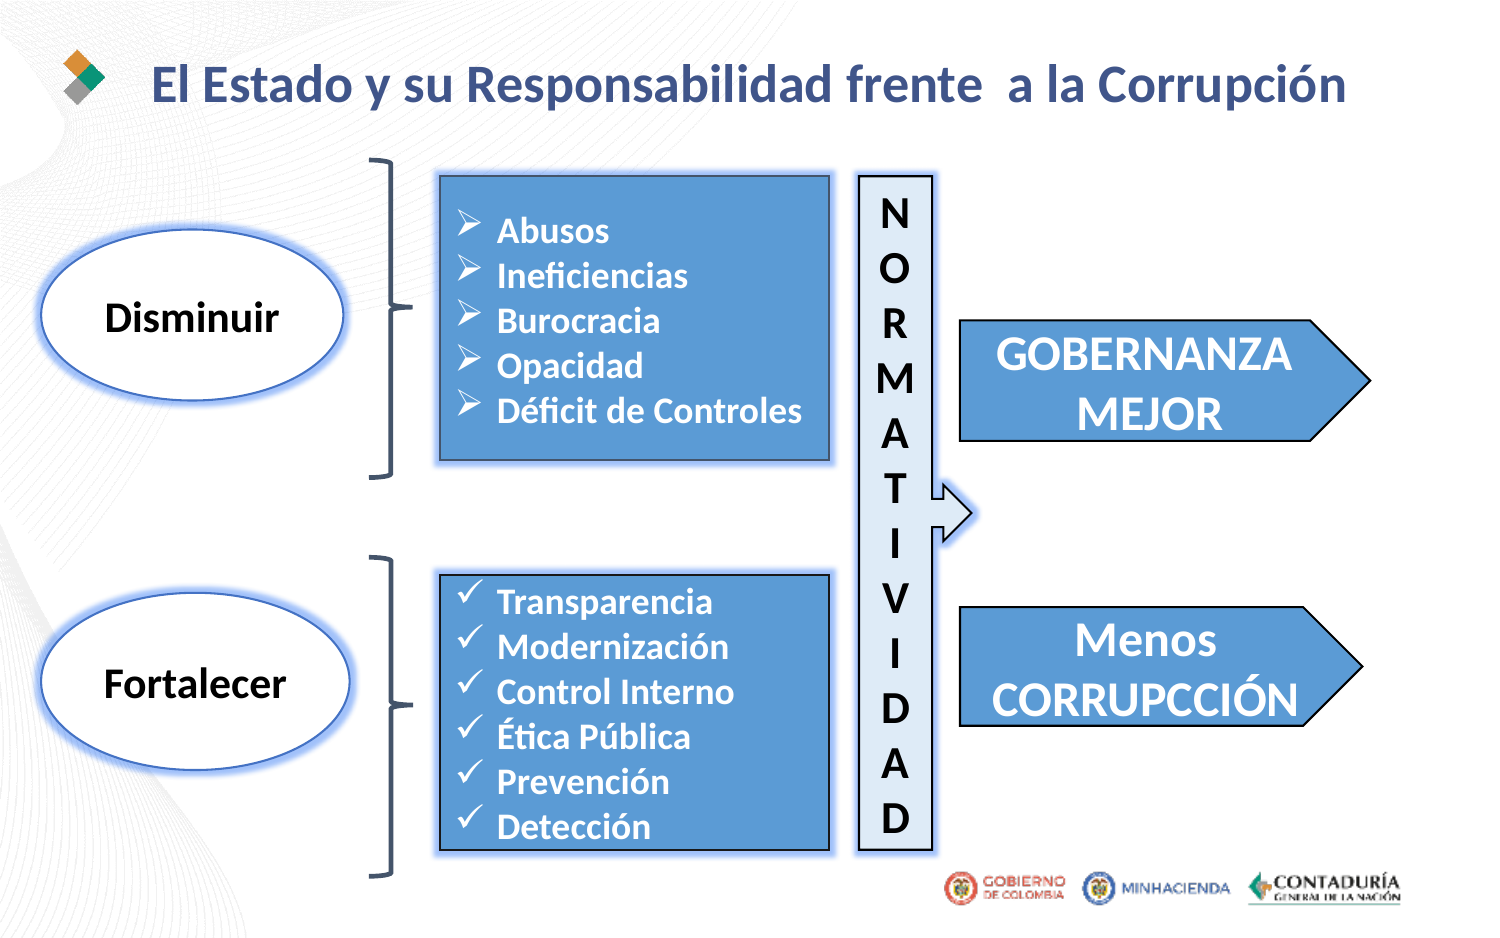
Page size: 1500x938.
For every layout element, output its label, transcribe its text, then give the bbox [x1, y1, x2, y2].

text_box GOBERNANZA MEJOR [958, 319, 1372, 442]
text_box Fortalecer [40, 591, 351, 772]
picture [0, 0, 1500, 938]
text_box Menos CORRUPCCIÓN [958, 606, 1364, 727]
text_box Abusos Ineficiencias Burocracia Opacidad Déficit de Controles [439, 175, 830, 461]
text_box El Estado y su Responsabilidad frente a la Corrupción [49, 40, 1451, 121]
text_box Disminuir [40, 228, 345, 402]
text_box N O R M A T I V I D A D [857, 175, 973, 851]
text_box [368, 159, 413, 479]
text_box [368, 556, 414, 877]
text_box Transparencia Modernización Control Interno Ética Pública Prevención Detección [439, 574, 830, 851]
